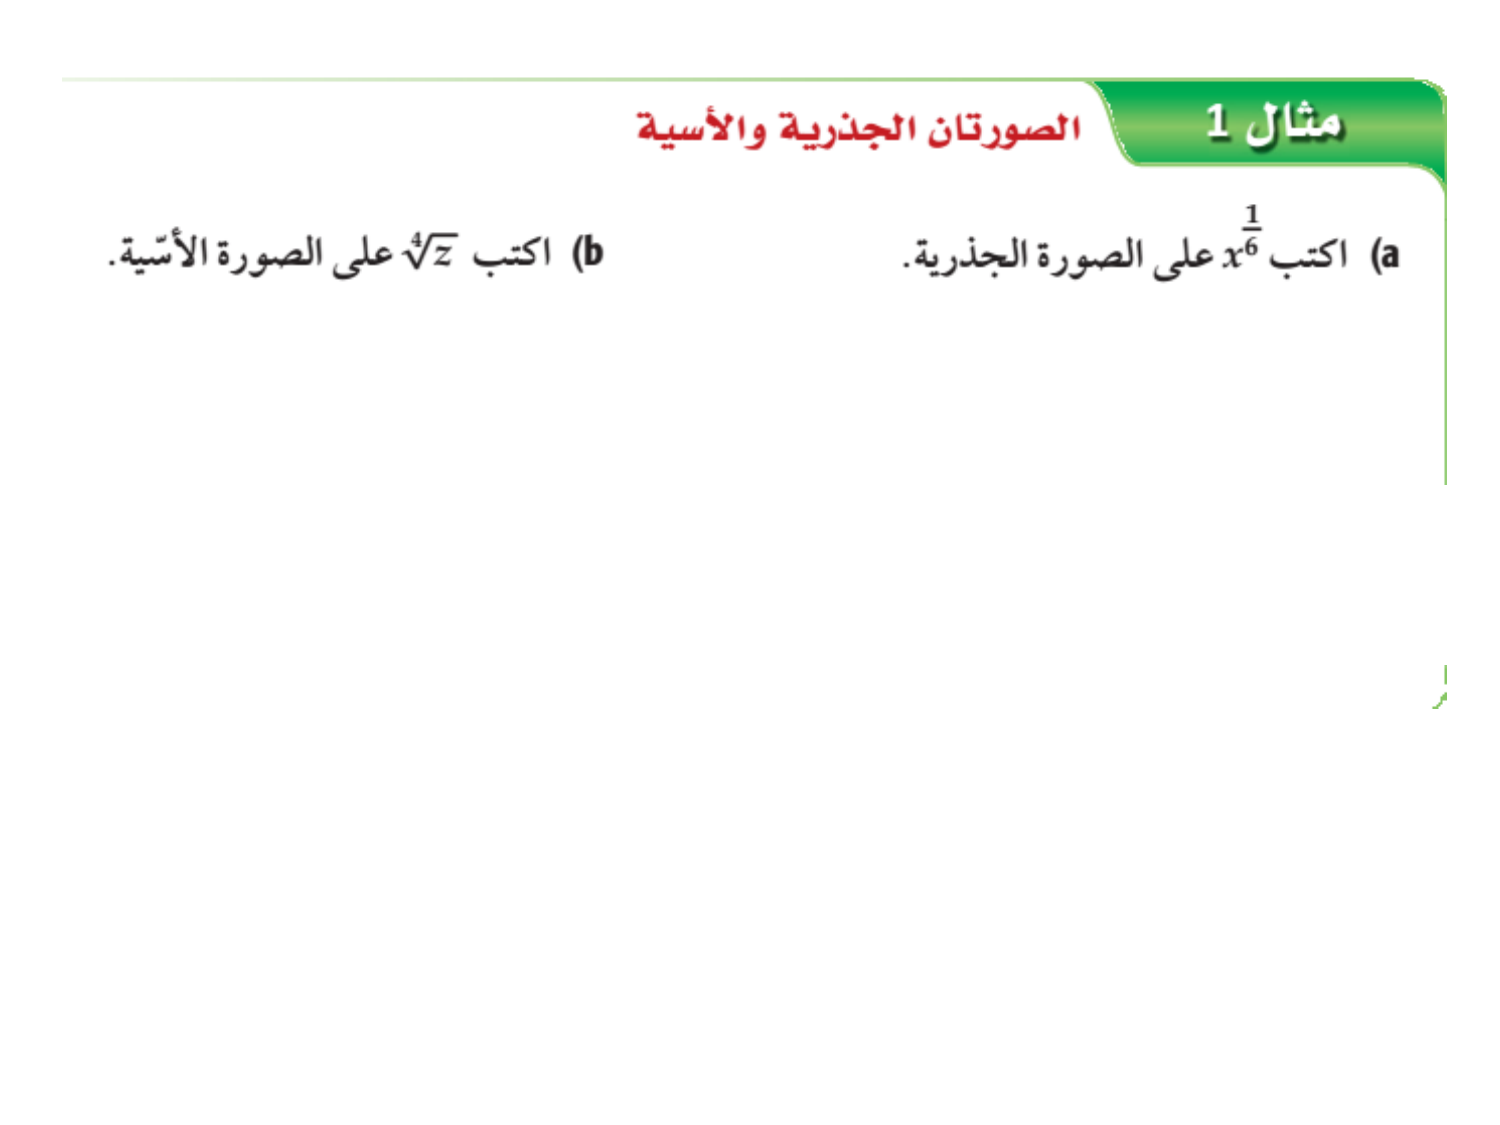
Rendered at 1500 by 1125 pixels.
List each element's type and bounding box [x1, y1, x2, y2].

picture [62, 74, 1447, 709]
